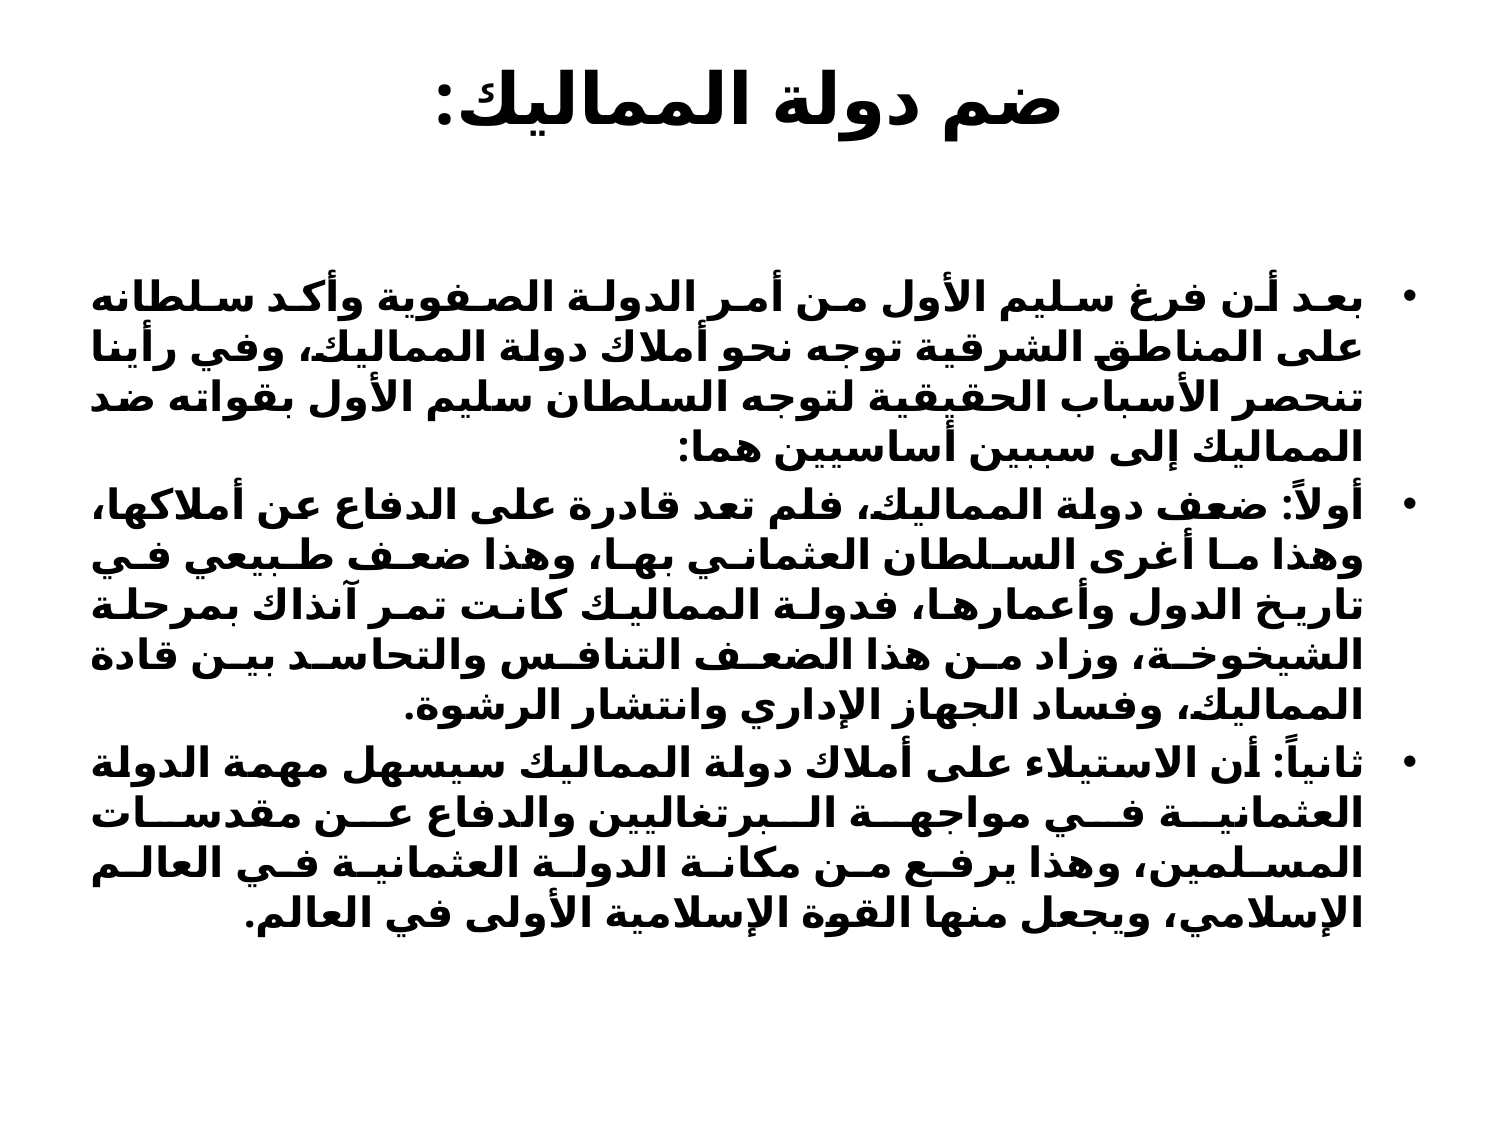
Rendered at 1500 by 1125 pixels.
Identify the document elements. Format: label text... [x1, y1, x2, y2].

list بعد أن فرغ سليم الأول من أمر الدولة الصفوية وأكد سلطانه على المناطق الشرقية توجه نحو أملاك دولة المماليك، وفي رأينا تنحصر الأسباب الحقيقية لتوجه السلطان سليم الأول بقواته ضد المماليك إلى سببين أساسيين هما: أولاً: ضعف دولة المماليك، فلم تعد قادرة على الدفاع عن أملاكها، وهذا ما أغرى السلطان العثماني بها، وهذا ضعف طبيعي في تاريخ الدول وأعمارها، فدولة المماليك كانت تمر آنذاك بمرحلة الشيخوخة، وزاد من هذا الضعف التنافس والتحاسد بين قادة المماليك، وفساد الجهاز الإداري وانتشار الرشوة. ثانياً: أن الاستيلاء على أملاك دولة المماليك سيسهل مهمة الدولة العثمانية في مواجهة البرتغاليين والدفاع عن مقدسات المسلمين، وهذا يرفع من مكانة الدولة العثمانية في العالم الإسلامي، ويجعل منها القوة الإسلامية الأولى في العالم. [75, 262, 1425, 1005]
title ضم دولة المماليك: [75, 45, 1425, 233]
